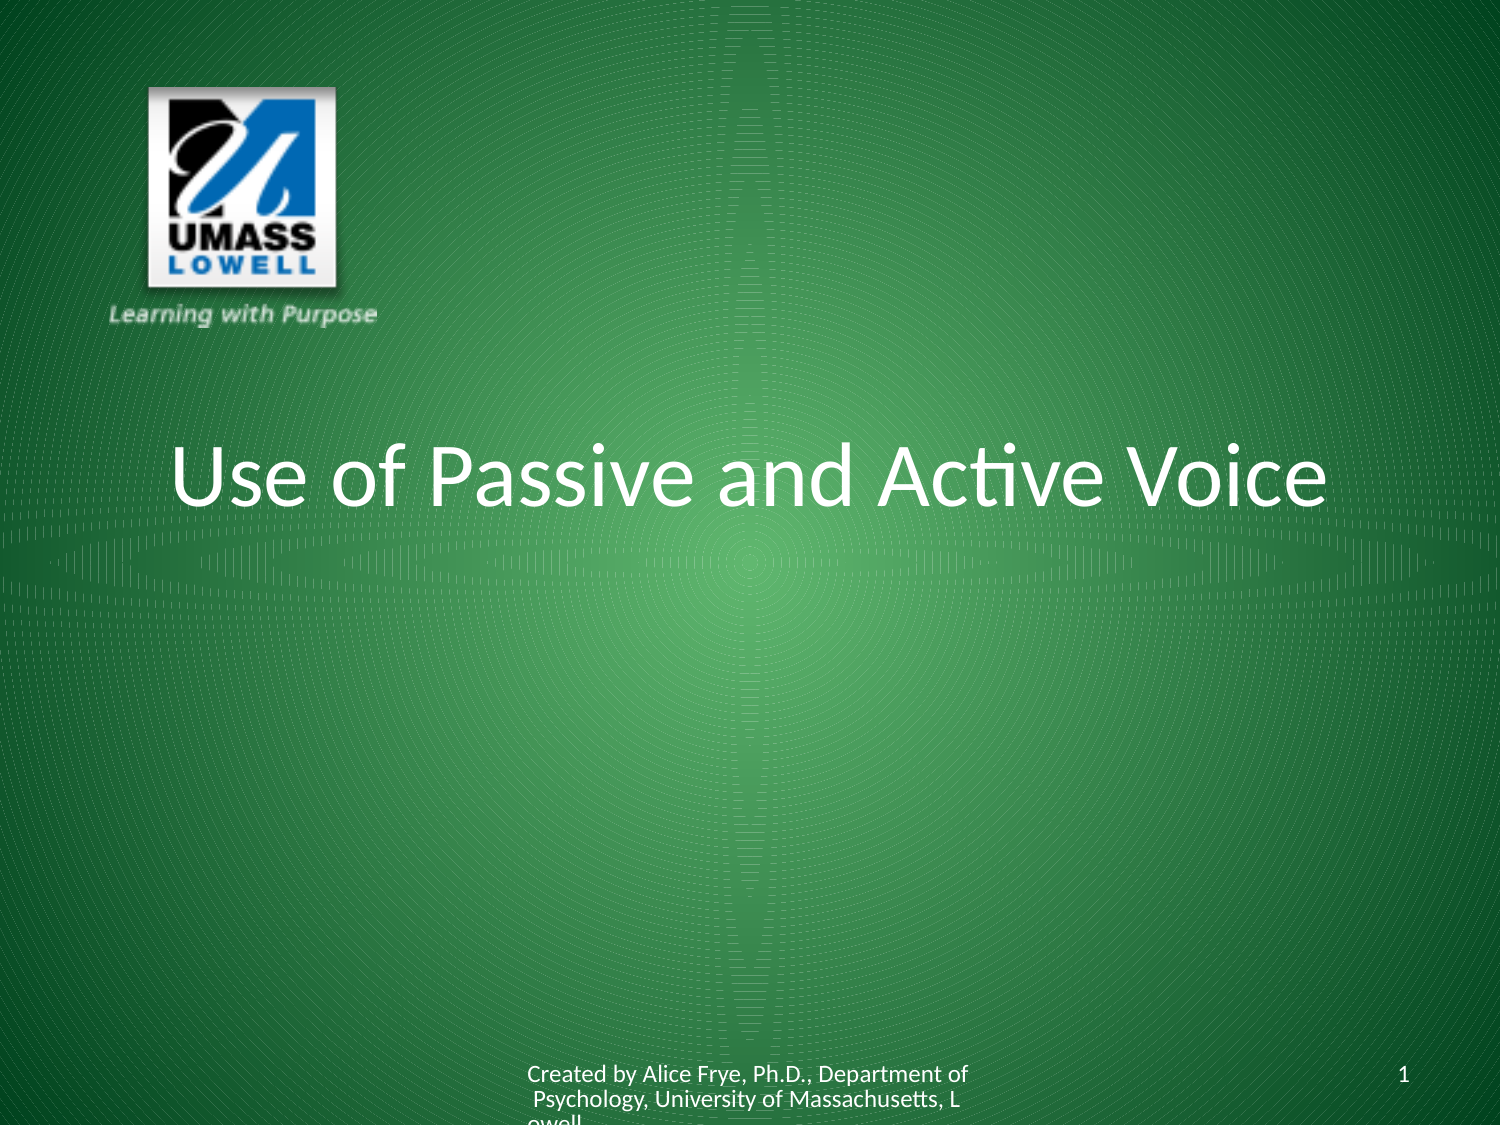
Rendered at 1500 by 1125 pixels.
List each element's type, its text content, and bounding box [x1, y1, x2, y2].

slide_number 1 [1074, 1042, 1425, 1103]
title Use of Passive and Active Voice [112, 349, 1388, 591]
footer Created by Alice Frye, Ph.D., Department of Psychology, University of Massachusetts, Lowell [512, 1042, 988, 1103]
picture [109, 87, 377, 328]
